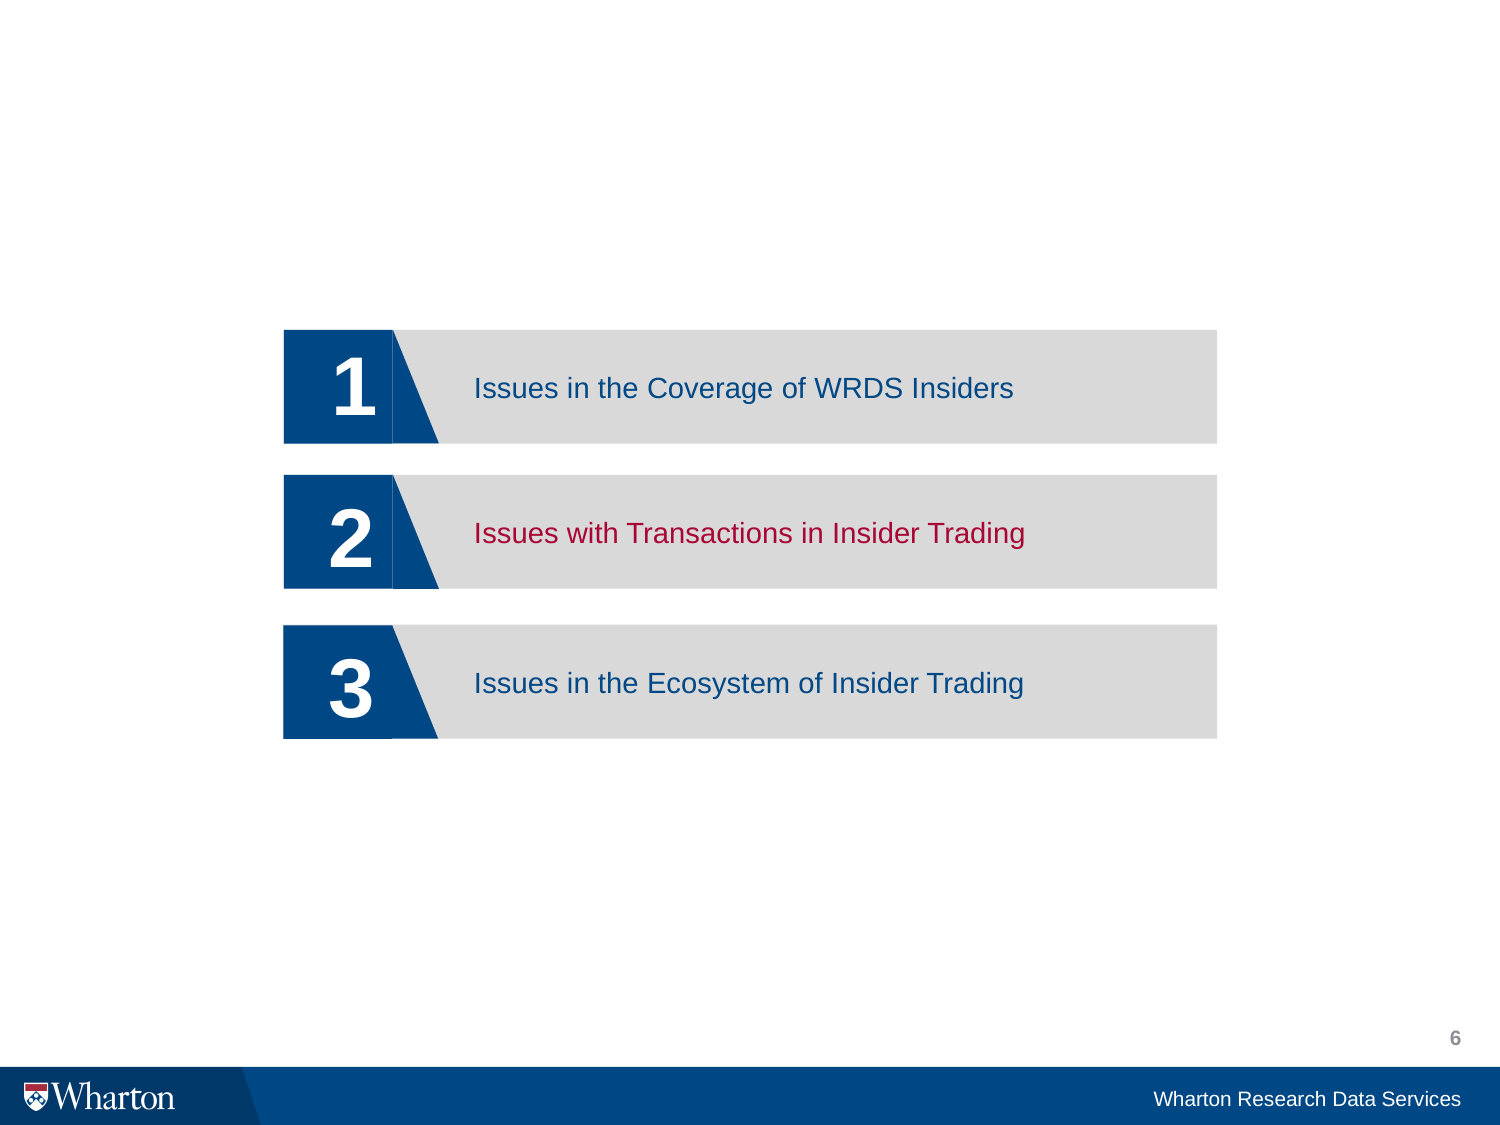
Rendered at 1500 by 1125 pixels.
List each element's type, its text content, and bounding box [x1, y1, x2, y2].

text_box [282, 474, 1218, 594]
picture [24, 1081, 175, 1111]
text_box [282, 624, 1218, 743]
slide_number 6 [1139, 1006, 1477, 1067]
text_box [282, 324, 1218, 444]
footer Wharton Research Data Services [970, 1068, 1477, 1125]
